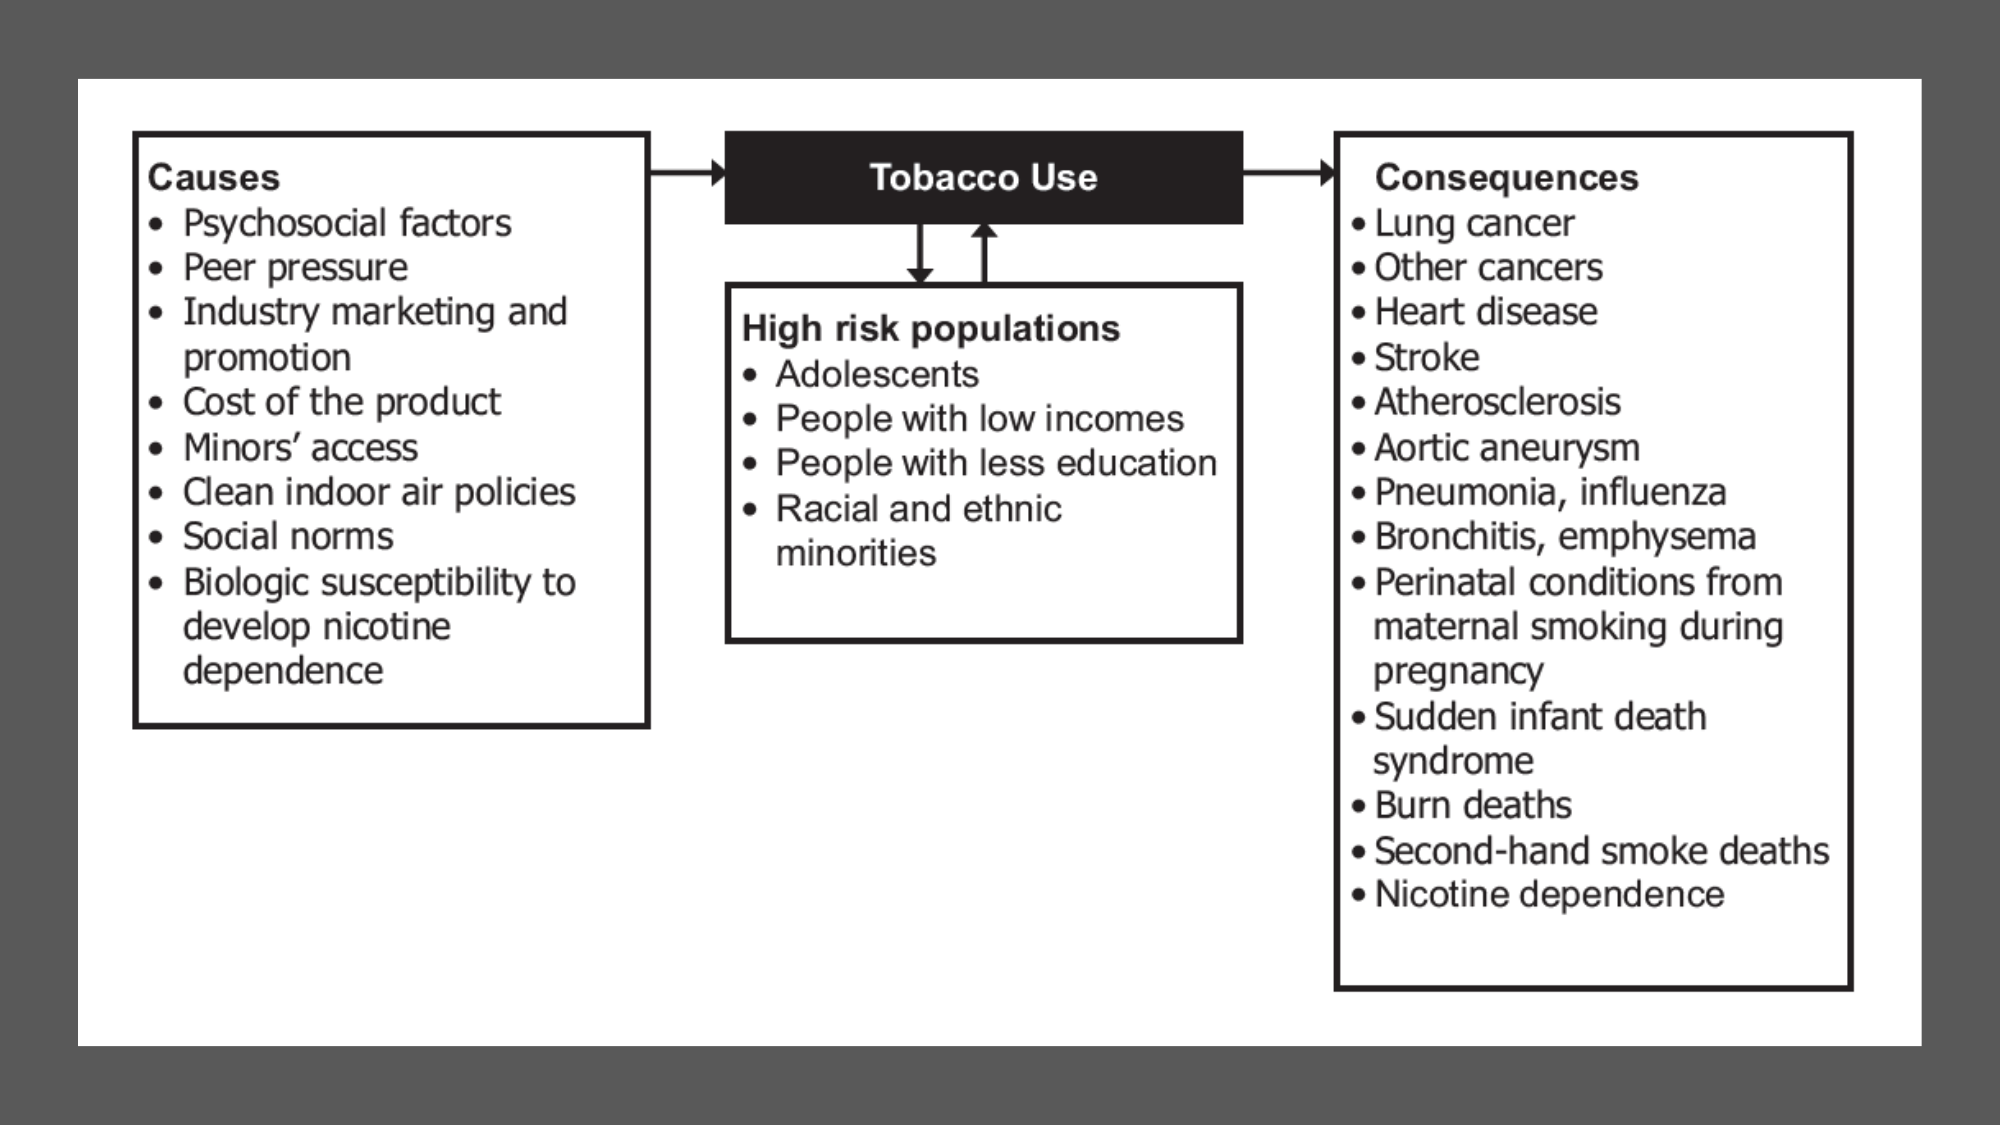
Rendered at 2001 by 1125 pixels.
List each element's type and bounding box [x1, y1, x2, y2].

text_box [0, 0, 2000, 1125]
text_box [77, 78, 1923, 1047]
list [108, 105, 1892, 1020]
